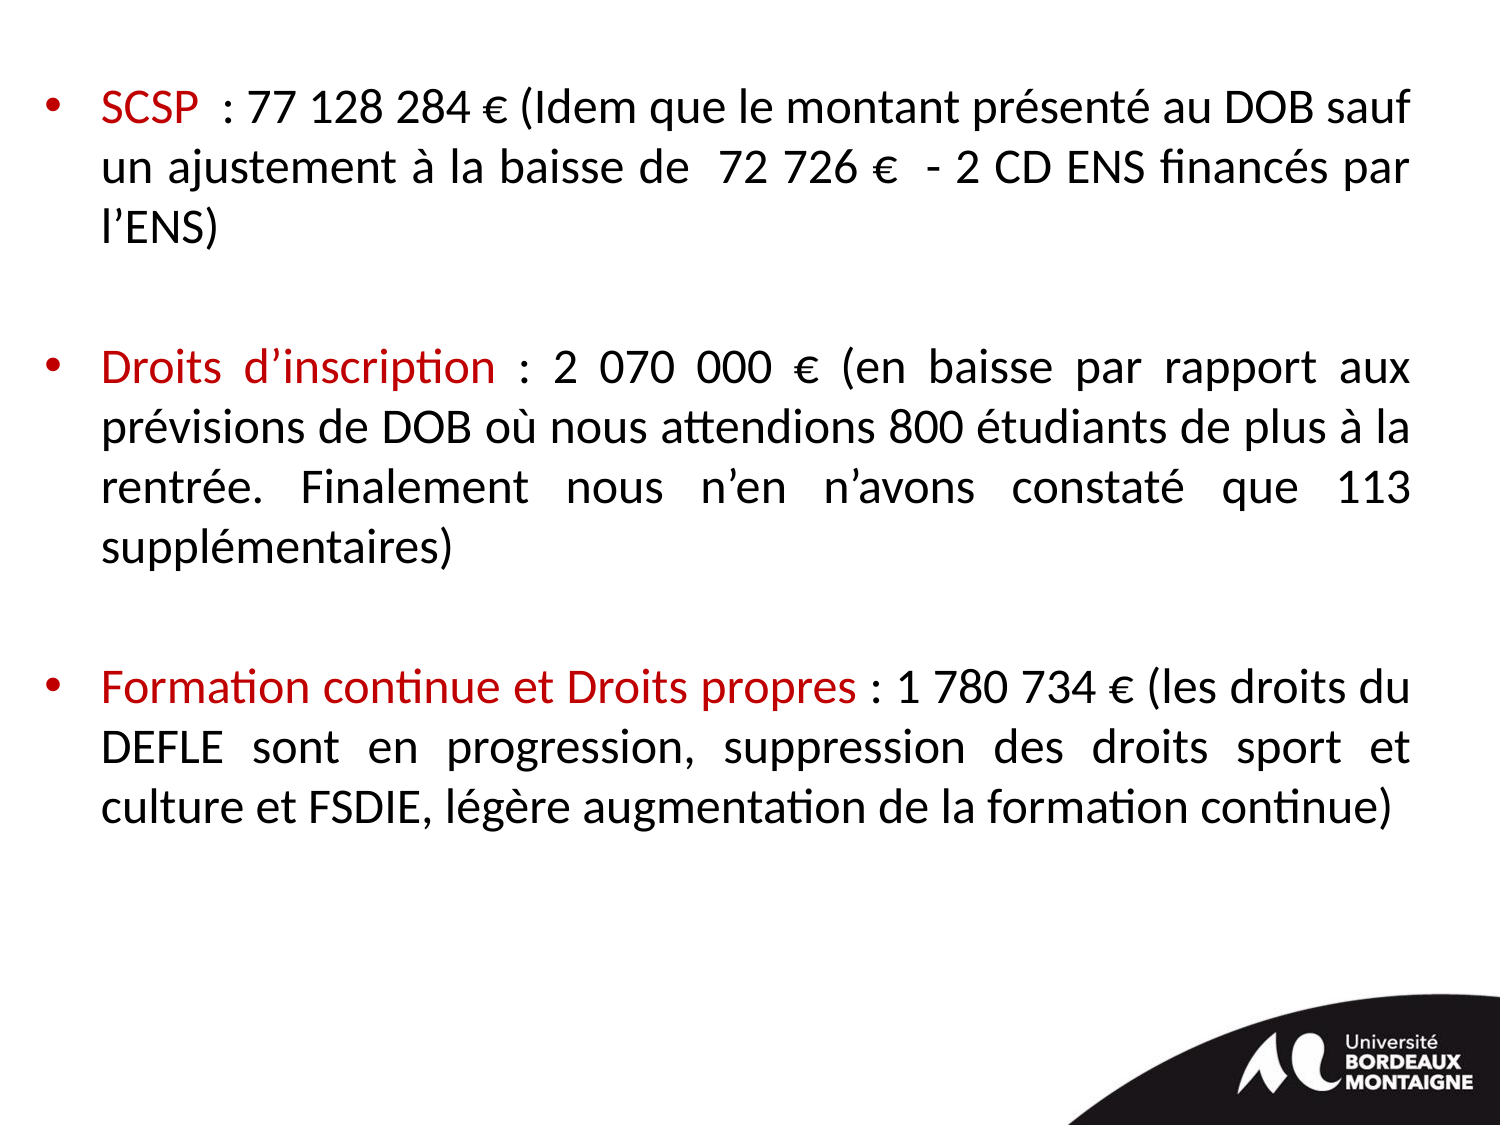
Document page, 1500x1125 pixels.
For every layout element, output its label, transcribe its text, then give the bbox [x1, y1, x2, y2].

list SCSP : 77 128 284 € (Idem que le montant présenté au DOB sauf un ajustement à la baisse de 72 726 € - 2 CD ENS financés par l’ENS) Droits d’inscription : 2 070 000 € (en baisse par rapport aux prévisions de DOB où nous attendions 800 étudiants de plus à la rentrée. Finalement nous n’en n’avons constaté que 113 supplémentaires) Formation continue et Droits propres : 1 780 734 € (les droits du DEFLE sont en progression, suppression des droits sport et culture et FSDIE, légère augmentation de la formation continue) [29, 66, 1427, 1047]
picture [0, 0, 1500, 1125]
